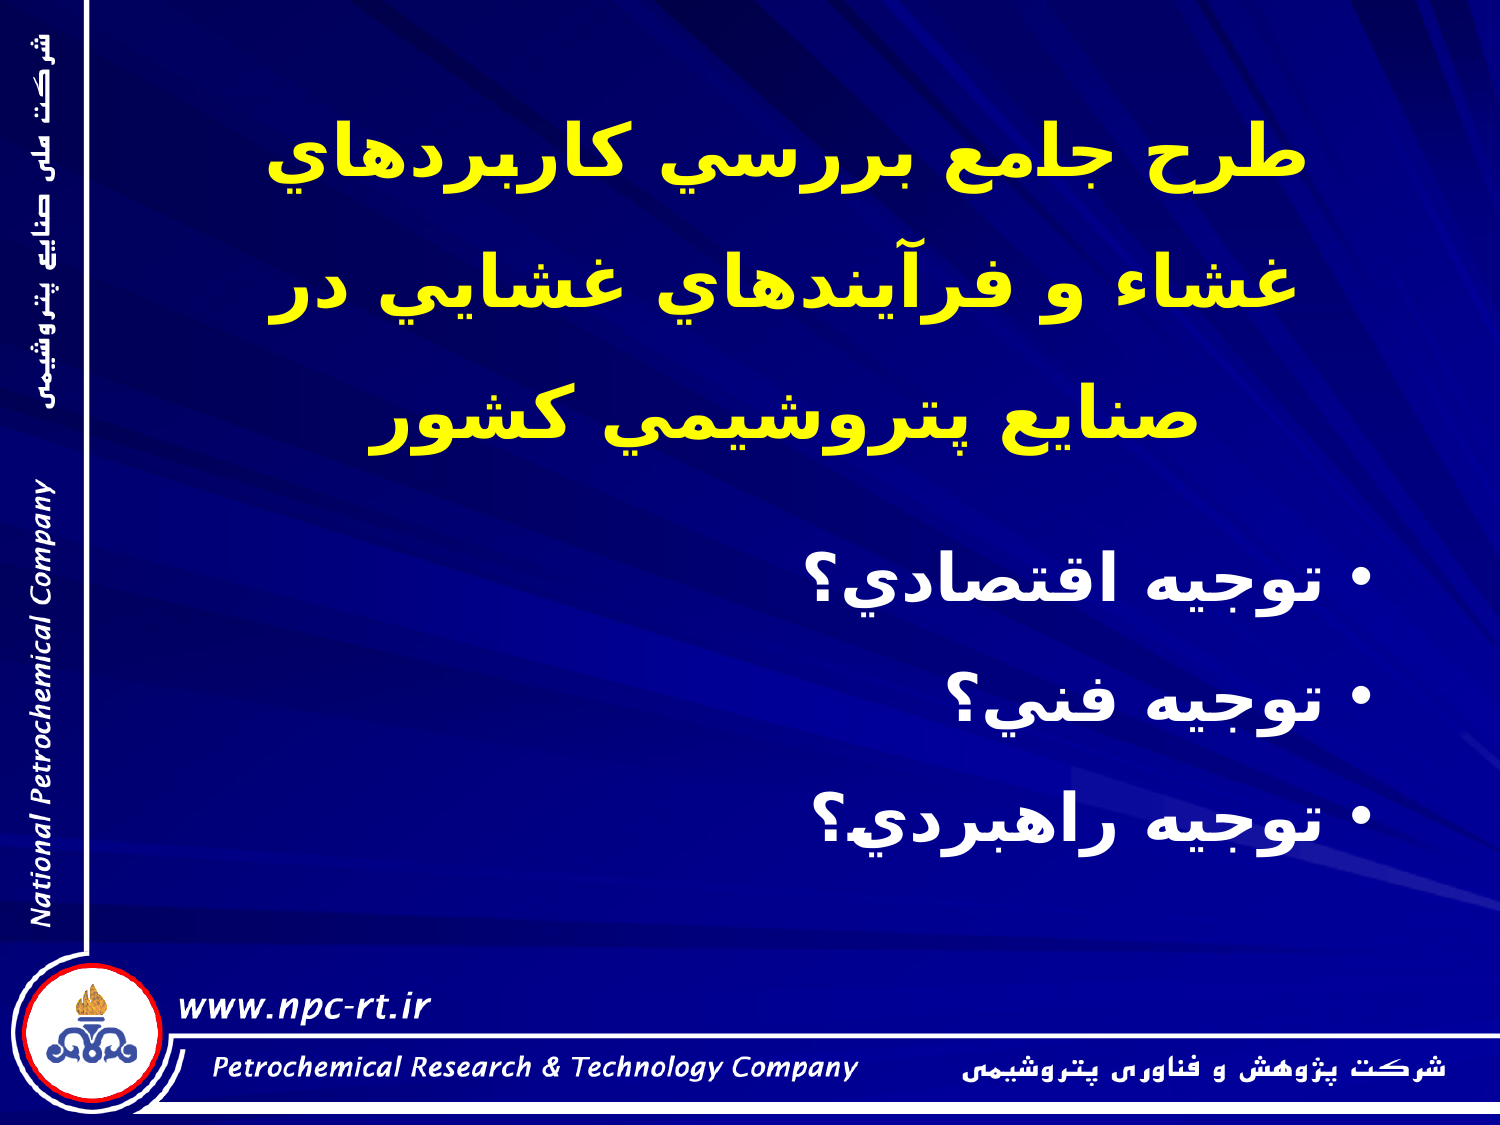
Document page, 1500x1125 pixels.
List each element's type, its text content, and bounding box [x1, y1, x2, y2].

title طرح جامع بررسي كاربردهاي غشاء و فرآيندهاي غشايي در صنايع پتروشيمي كشور [149, 87, 1426, 426]
text_box توجيه اقتصادي؟ توجيه فني؟ توجيه راهبردي؟ [637, 487, 1388, 863]
picture [0, 0, 1500, 1125]
